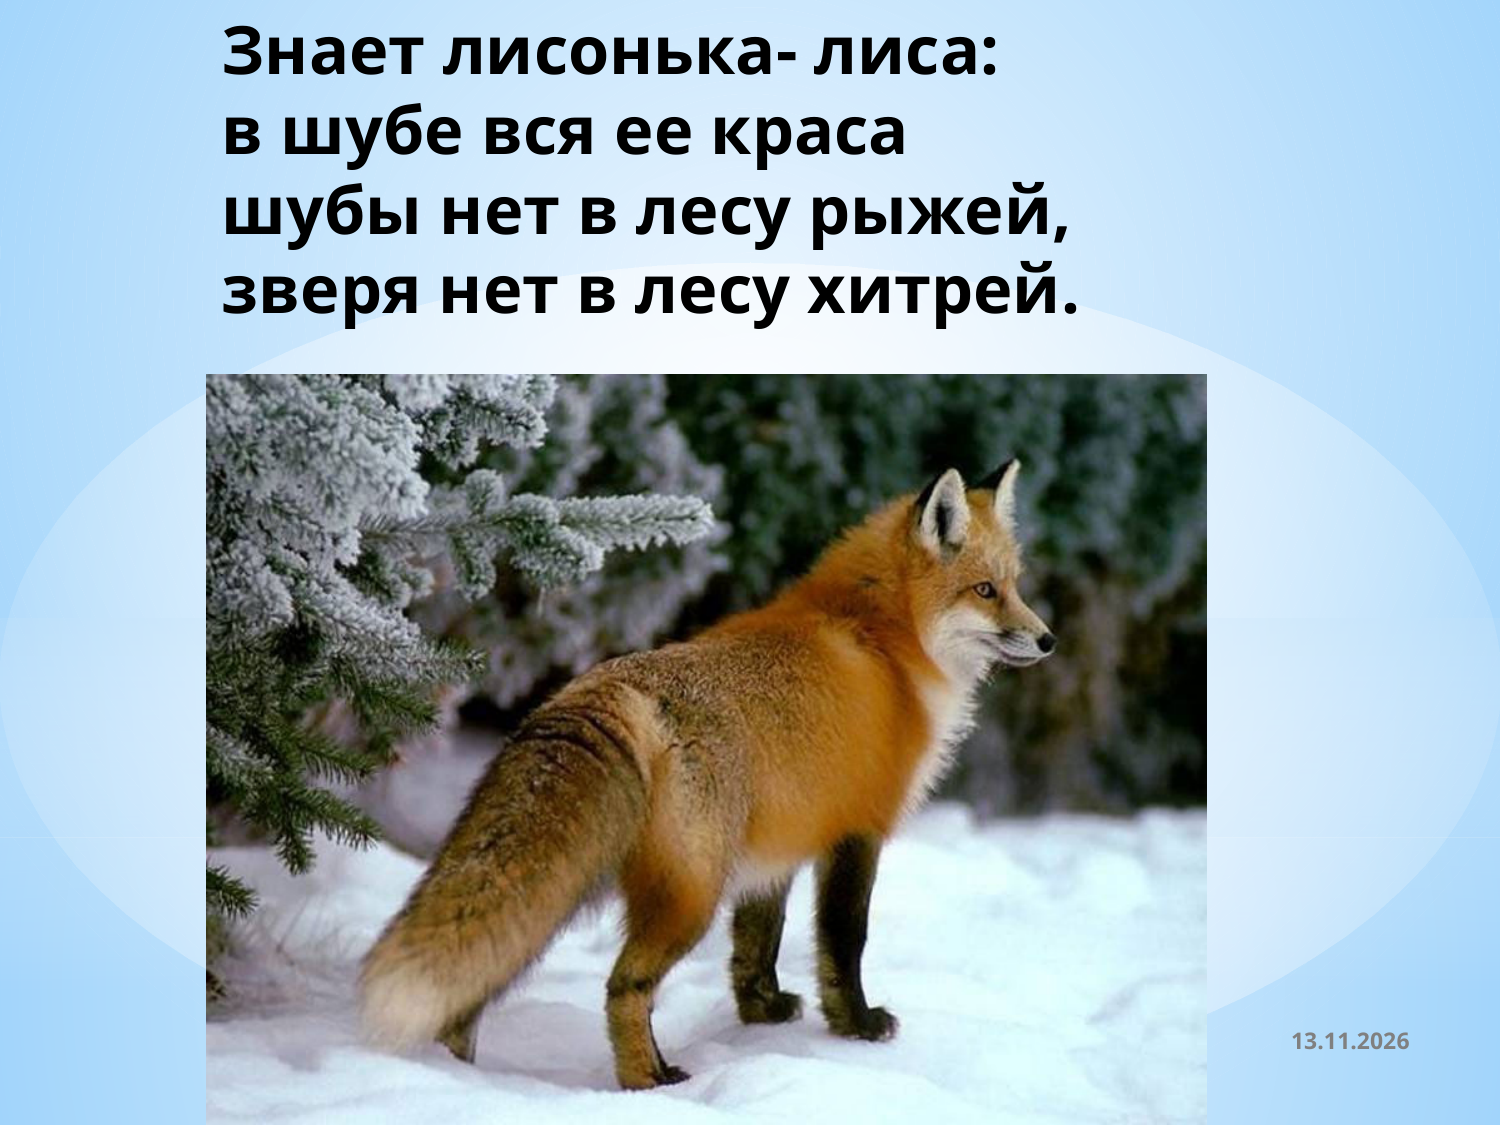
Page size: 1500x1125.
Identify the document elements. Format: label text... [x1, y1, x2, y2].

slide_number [1212, 1012, 1425, 1073]
title Знает лисонька- лиса: в шубе вся ее краса шубы нет в лесу рыжей, зверя нет в лесу хитрей. [206, 0, 1275, 188]
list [206, 374, 1207, 1125]
